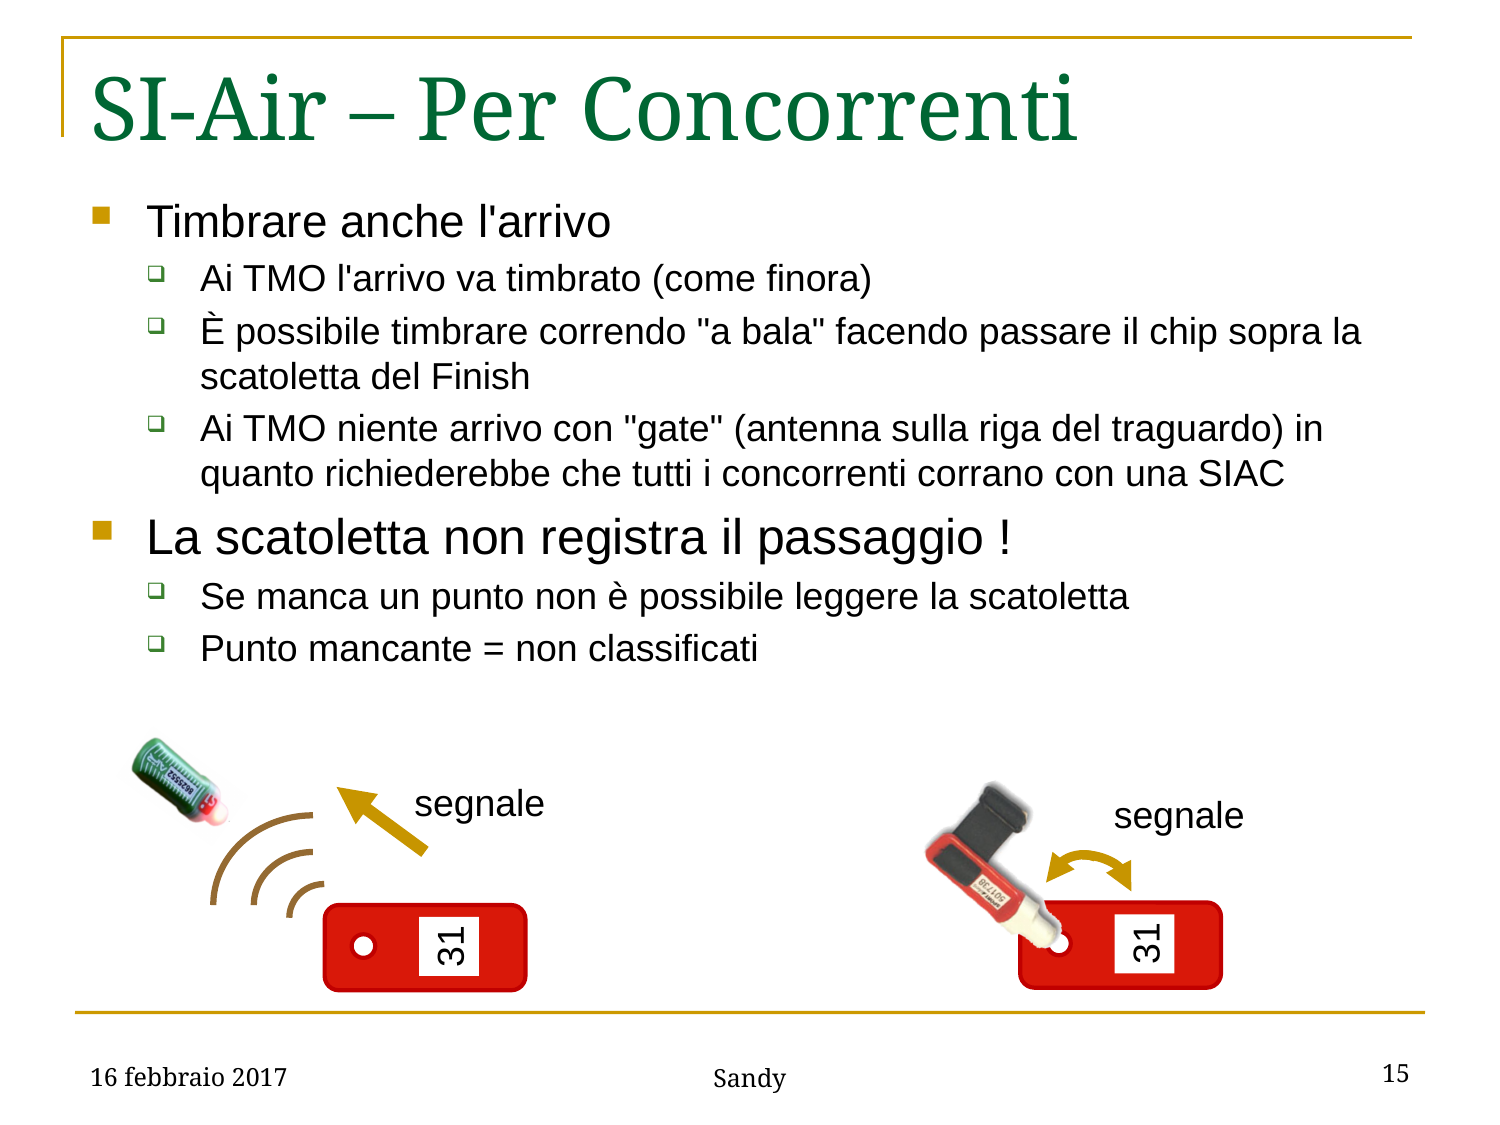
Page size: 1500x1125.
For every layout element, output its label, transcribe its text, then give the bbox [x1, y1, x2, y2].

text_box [212, 815, 413, 995]
text_box [1085, 855, 1135, 892]
text_box [418, 902, 528, 993]
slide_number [74, 1023, 426, 1100]
text_box [1049, 952, 1070, 958]
picture [898, 771, 1080, 980]
text_box [1018, 900, 1224, 990]
slide_number 15 [1074, 1023, 1426, 1100]
picture [118, 726, 247, 846]
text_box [336, 786, 426, 853]
footer Sandy [512, 1024, 988, 1101]
text_box [1085, 853, 1096, 884]
list Timbrare anche l'arrivo Ai TMO l'arrivo va timbrato (come finora) È possibile timbrare correndo "a bala" facendo passare il chip sopra la scatoletta del Finish Ai TMO niente arrivo con "gate" (antenna sulla riga del traguardo) in quanto richiederebbe che tutti i concorrenti corrano con una SIAC La scatoletta non registra il passaggio ! Se manca un punto non è possibile leggere la scatoletta Punto mancante = non classificati [75, 184, 1425, 988]
text_box segnale [1098, 783, 1260, 844]
title SI-Air – Per Concorrenti [75, 45, 1425, 184]
text_box segnale [399, 771, 560, 832]
text_box 31 [419, 916, 479, 976]
text_box 31 [1114, 914, 1175, 974]
